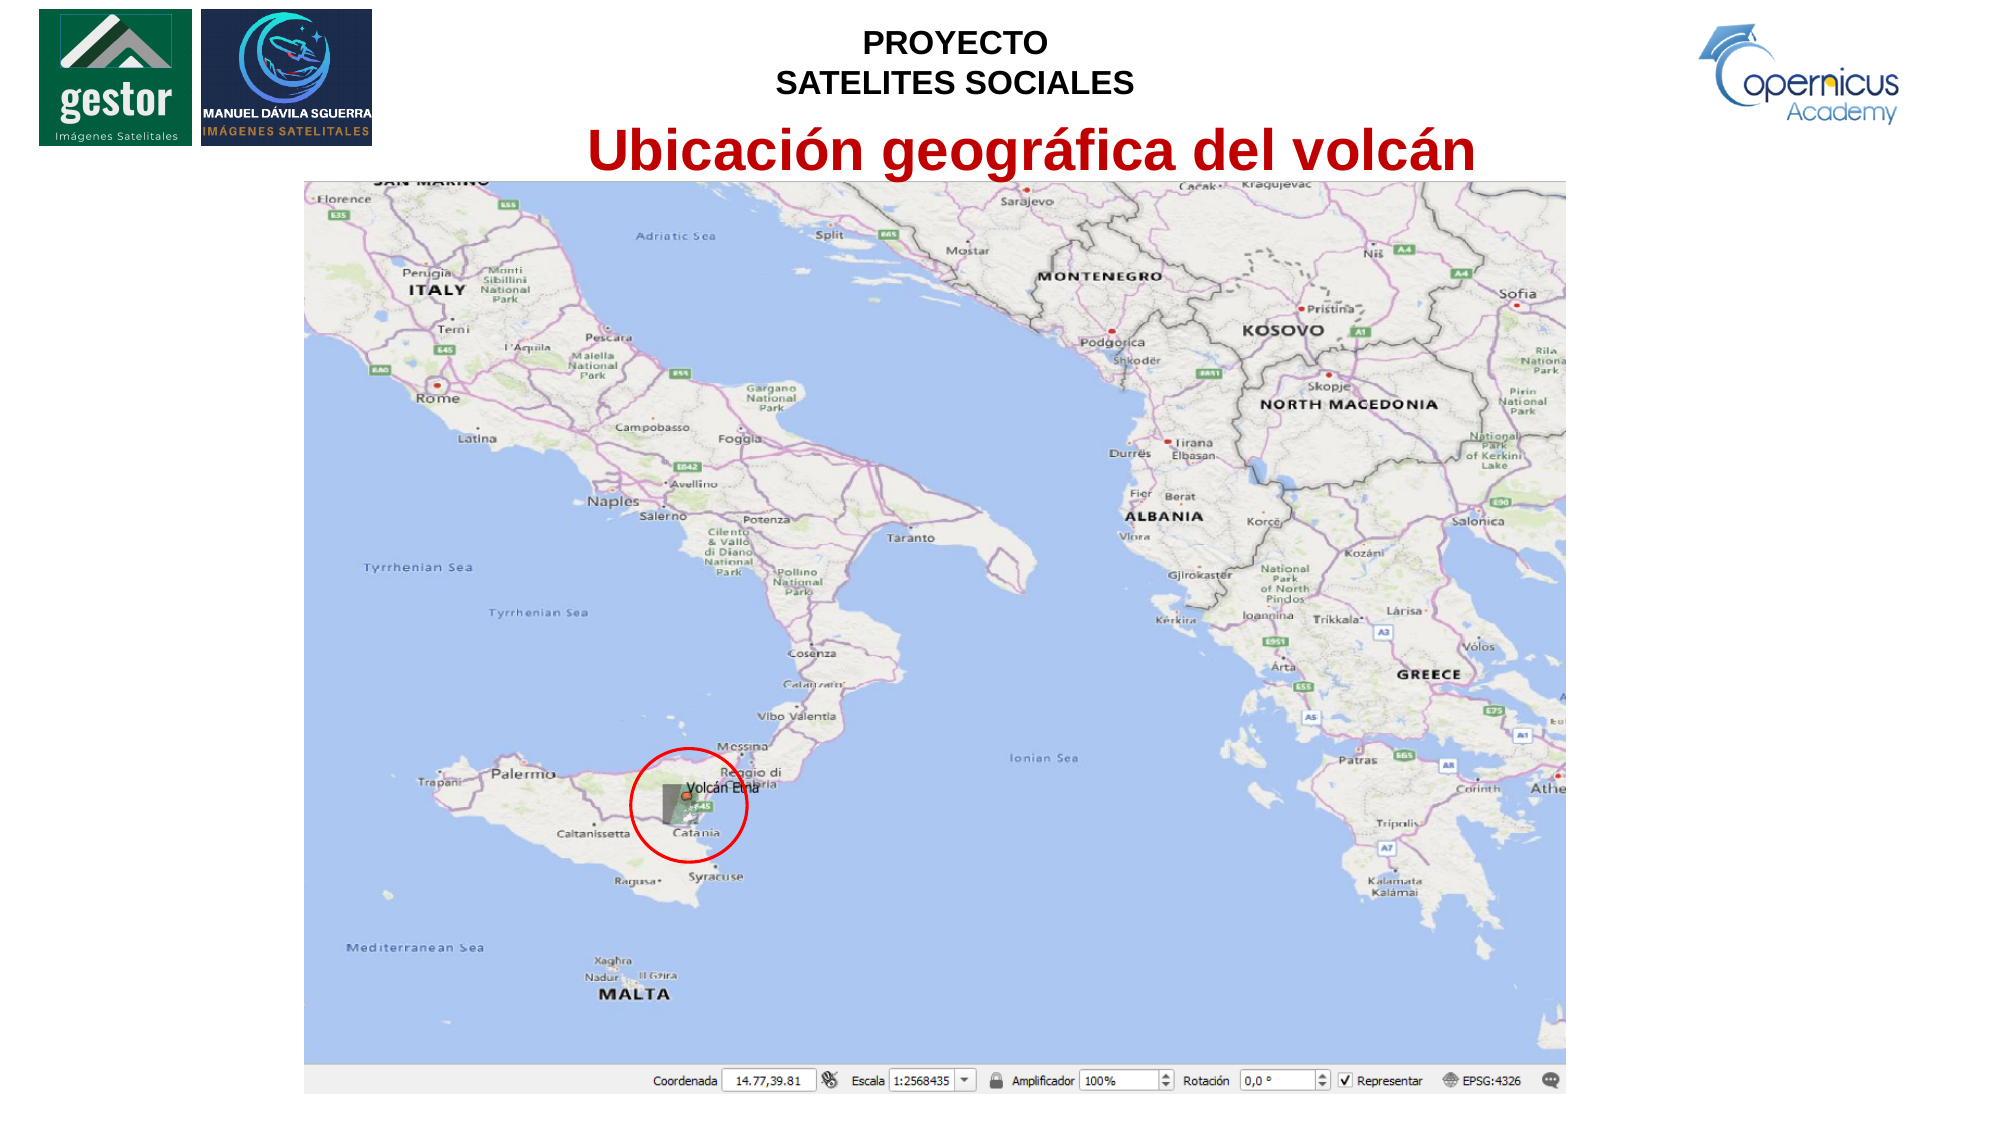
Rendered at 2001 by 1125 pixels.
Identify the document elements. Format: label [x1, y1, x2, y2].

text_box [304, 13, 1566, 1094]
picture [201, 9, 372, 146]
picture [39, 9, 192, 146]
picture [1693, 15, 1905, 140]
